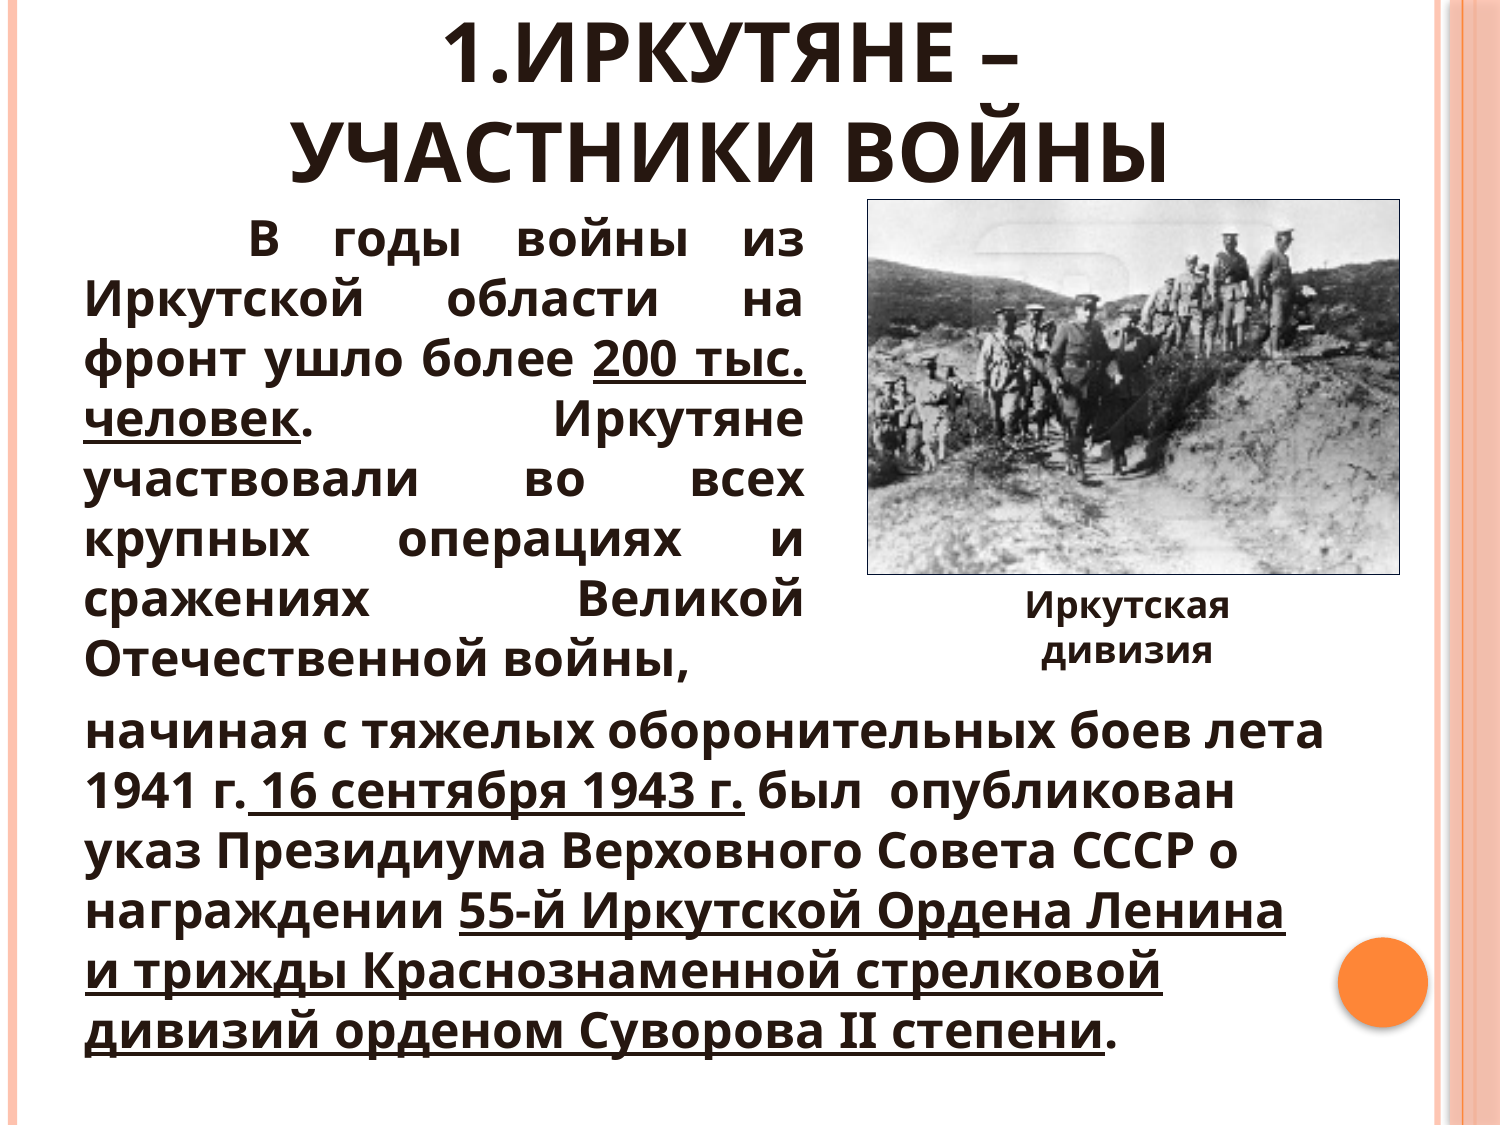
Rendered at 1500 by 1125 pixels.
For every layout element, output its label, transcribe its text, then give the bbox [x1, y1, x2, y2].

picture [866, 198, 1400, 575]
title 1.Иркутяне – участники войны [58, 93, 1425, 282]
text_box начиная с тяжелых оборонительных боев лета 1941 г. 16 сентября 1943 г. был опубликован указ Президиума Верховного Совета СССР о награждении 55-й Иркутской Ордена Ленина и трижды Краснознаменной стрелковой дивизий орденом Суворова II степени. [70, 691, 1348, 1067]
text_box Иркутская дивизия [925, 584, 1330, 679]
list В годы войны из Иркутской области на фронт ушло более 200 тыс. человек. Иркутяне участвовали во всех крупных операциях и сражениях Великой Отечественной войны, [23, 199, 821, 879]
